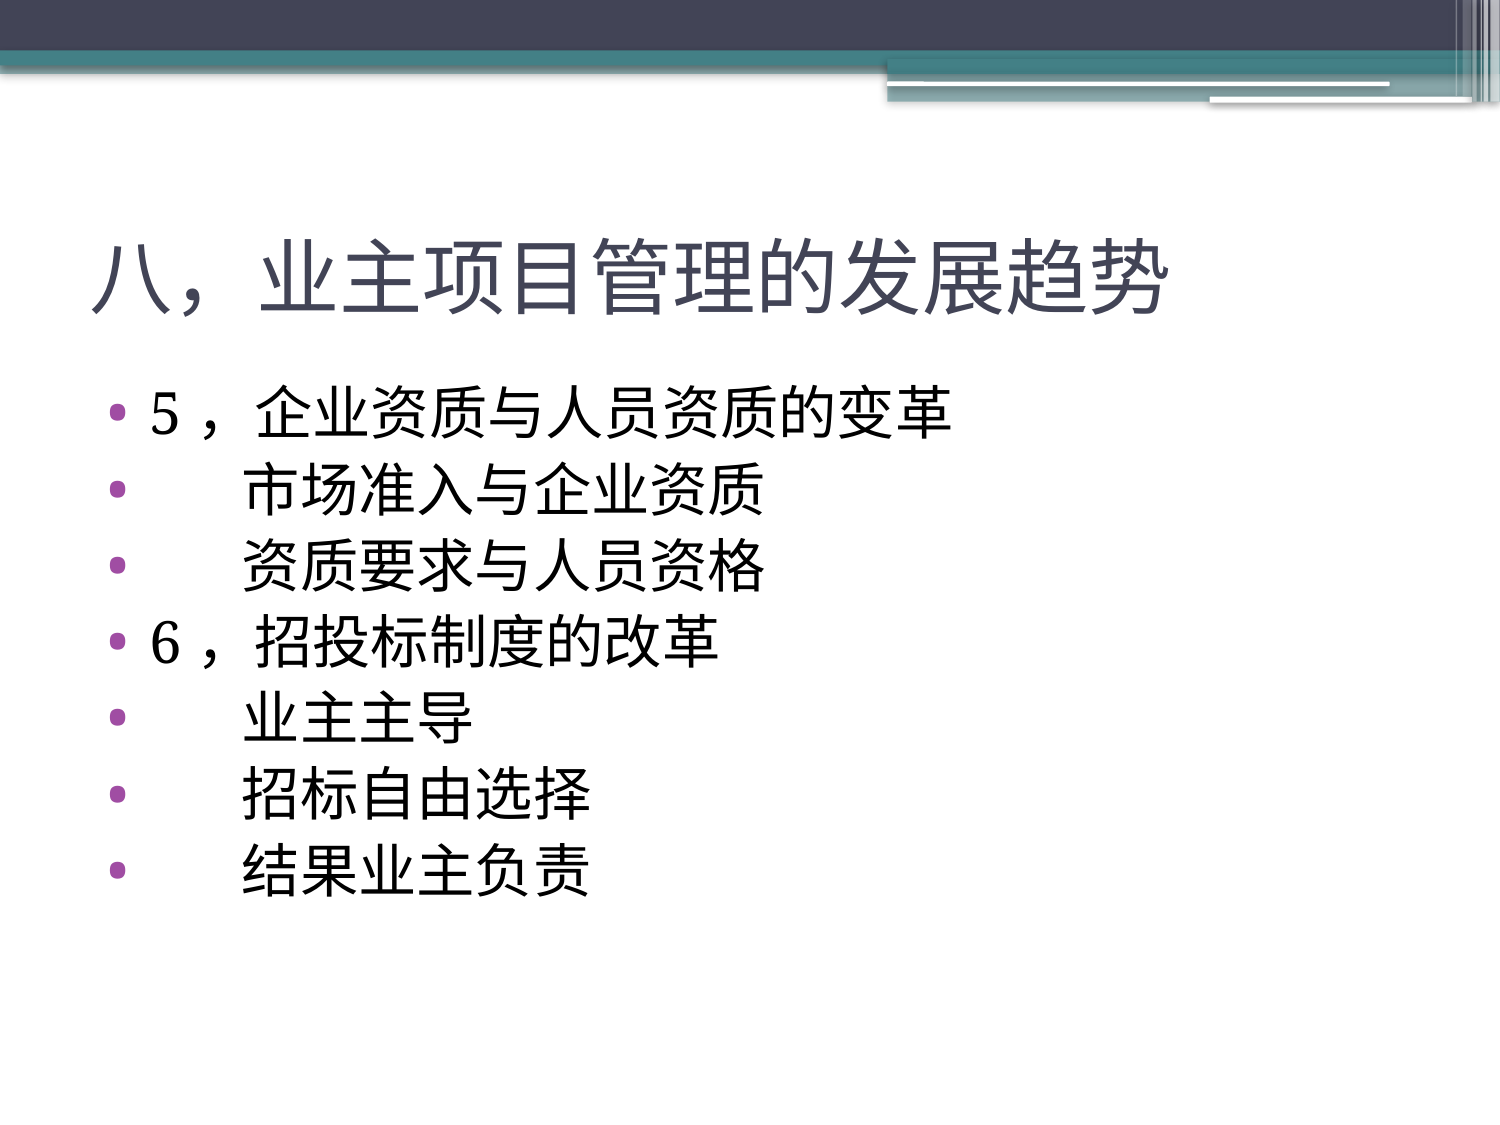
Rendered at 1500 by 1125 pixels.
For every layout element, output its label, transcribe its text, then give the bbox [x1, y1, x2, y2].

title 八，业主项目管理的发展趋势 [75, 187, 1425, 363]
list 5，企业资质与人员资质的变革 市场准入与企业资质 资质要求与人员资格 6，招投标制度的改革 业主主导 招标自由选择 结果业主负责 [75, 368, 1425, 1079]
